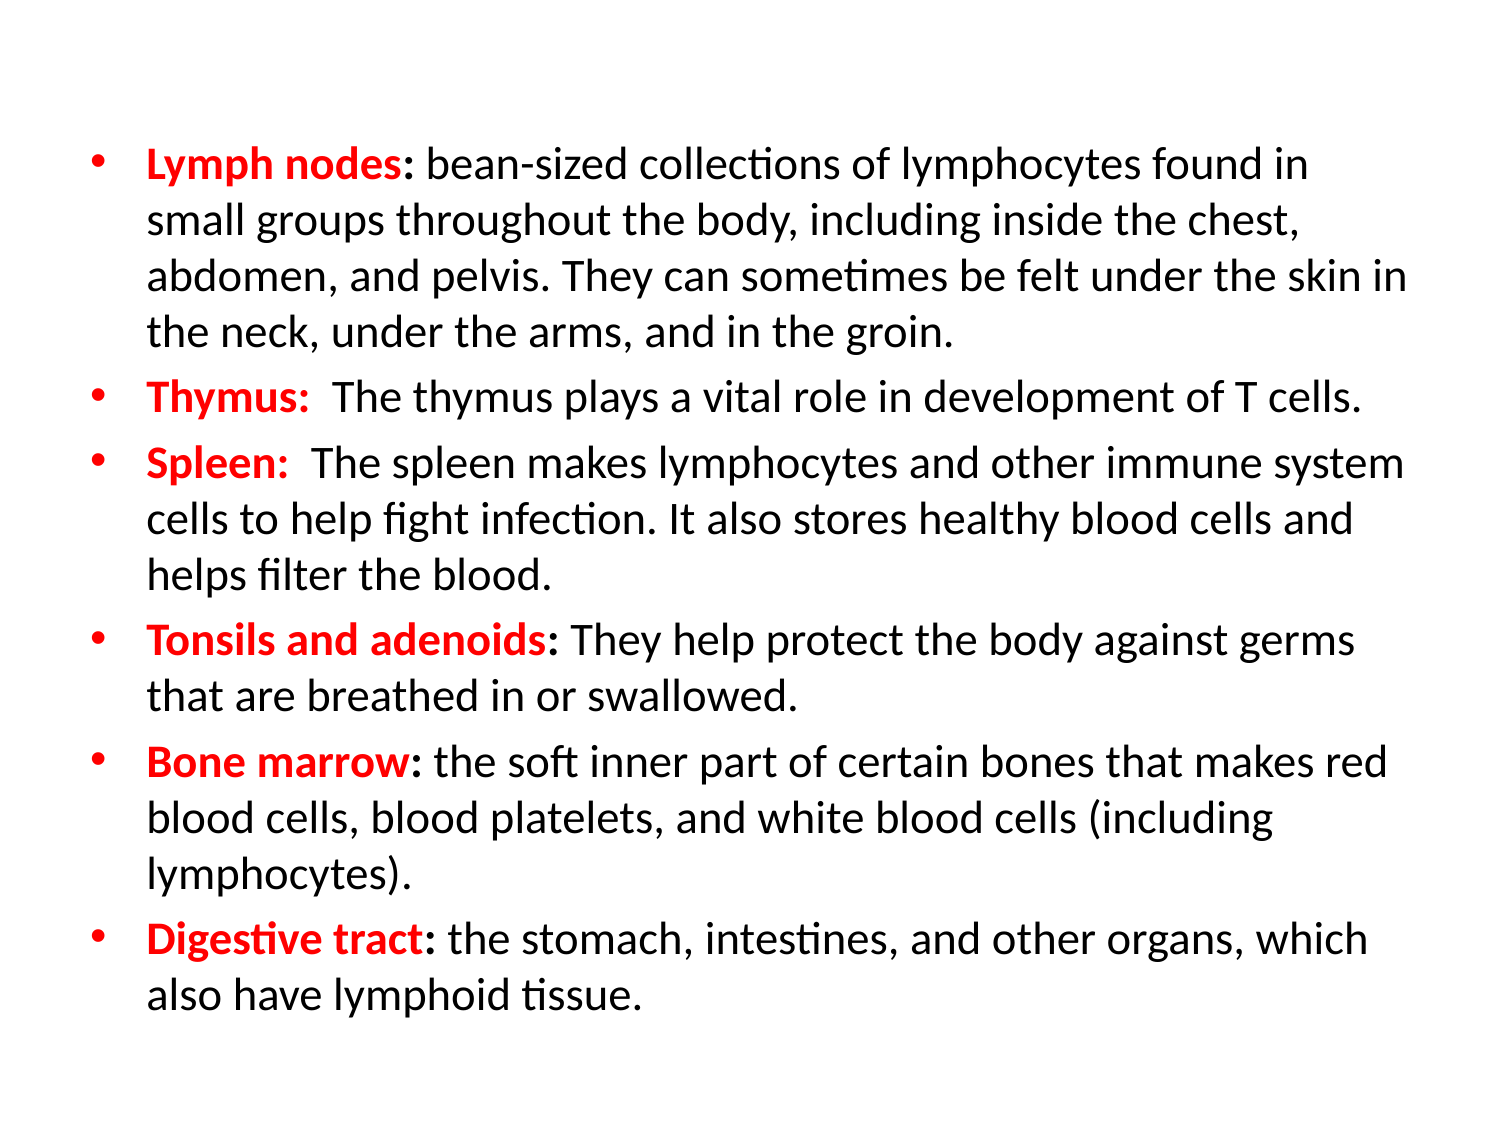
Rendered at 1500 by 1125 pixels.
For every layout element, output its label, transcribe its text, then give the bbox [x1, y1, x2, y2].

list Lymph nodes: bean-sized collections of lymphocytes found in small groups throughout the body, including inside the chest, abdomen, and pelvis. They can sometimes be felt under the skin in the neck, under the arms, and in the groin. Thymus: The thymus plays a vital role in development of T cells. Spleen: The spleen makes lymphocytes and other immune system cells to help fight infection. It also stores healthy blood cells and helps filter the blood. Tonsils and adenoids: They help protect the body against germs that are breathed in or swallowed. Bone marrow: the soft inner part of certain bones that makes red blood cells, blood platelets, and white blood cells (including lymphocytes). Digestive tract: the stomach, intestines, and other organs, which also have lymphoid tissue. [75, 125, 1425, 1050]
